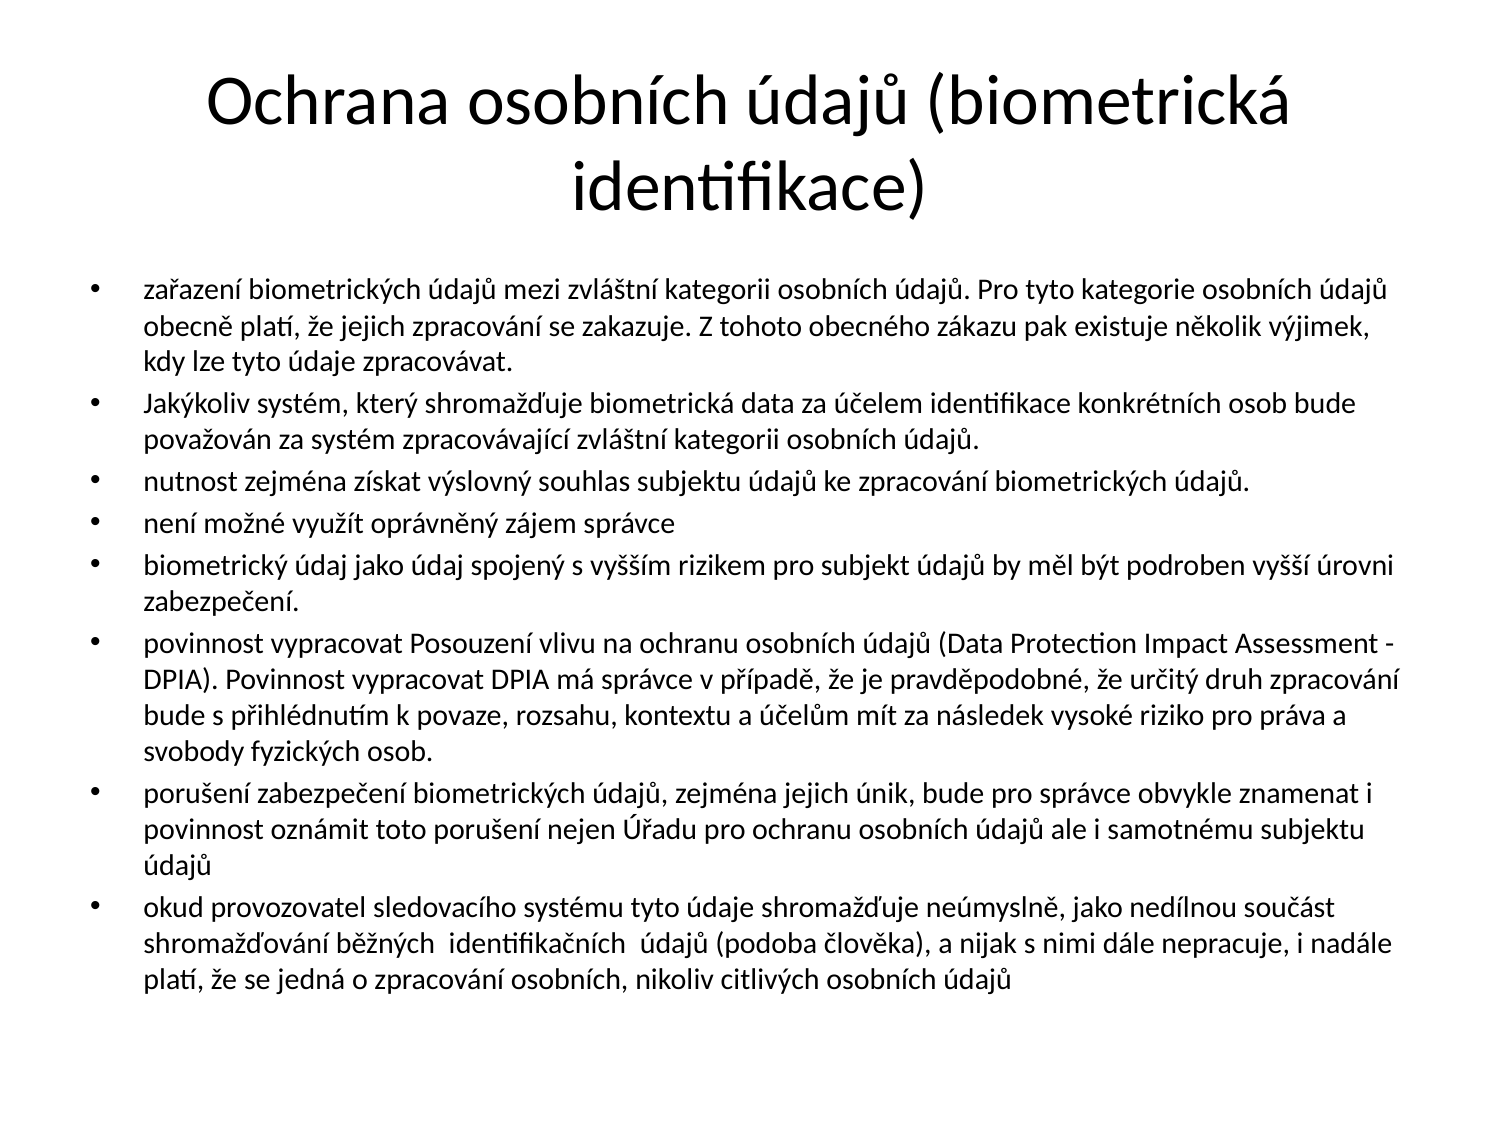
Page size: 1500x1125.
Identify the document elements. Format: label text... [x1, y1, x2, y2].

title Ochrana osobních údajů (biometrická identifikace) [75, 45, 1425, 233]
list zařazení biometrických údajů mezi zvláštní kategorii osobních údajů. Pro tyto kategorie osobních údajů obecně platí, že jejich zpracování se zakazuje. Z tohoto obecného zákazu pak existuje několik výjimek, kdy lze tyto údaje zpracovávat. Jakýkoliv systém, který shromažďuje biometrická data za účelem identifikace konkrétních osob bude považován za systém zpracovávající zvláštní kategorii osobních údajů. nutnost zejména získat výslovný souhlas subjektu údajů ke zpracování biometrických údajů. není možné využít oprávněný zájem správce biometrický údaj jako údaj spojený s vyšším rizikem pro subjekt údajů by měl být podroben vyšší úrovni zabezpečení. povinnost vypracovat Posouzení vlivu na ochranu osobních údajů (Data Protection Impact Assessment - DPIA). Povinnost vypracovat DPIA má správce v případě, že je pravděpodobné, že určitý druh zpracování bude s přihlédnutím k povaze, rozsahu, kontextu a účelům mít za následek vysoké riziko pro práva a svobody fyzických osob. porušení zabezpečení biometrických údajů, zejména jejich únik, bude pro správce obvykle znamenat i povinnost oznámit toto porušení nejen Úřadu pro ochranu osobních údajů ale i samotnému subjektu údajů okud provozovatel sledovacího systému tyto údaje shromažďuje neúmyslně, jako nedílnou součást shromažďování běžných identifikačních údajů (podoba člověka), a nijak s nimi dále nepracuje, i nadále platí, že se jedná o zpracování osobních, nikoliv citlivých osobních údajů [75, 262, 1425, 1005]
